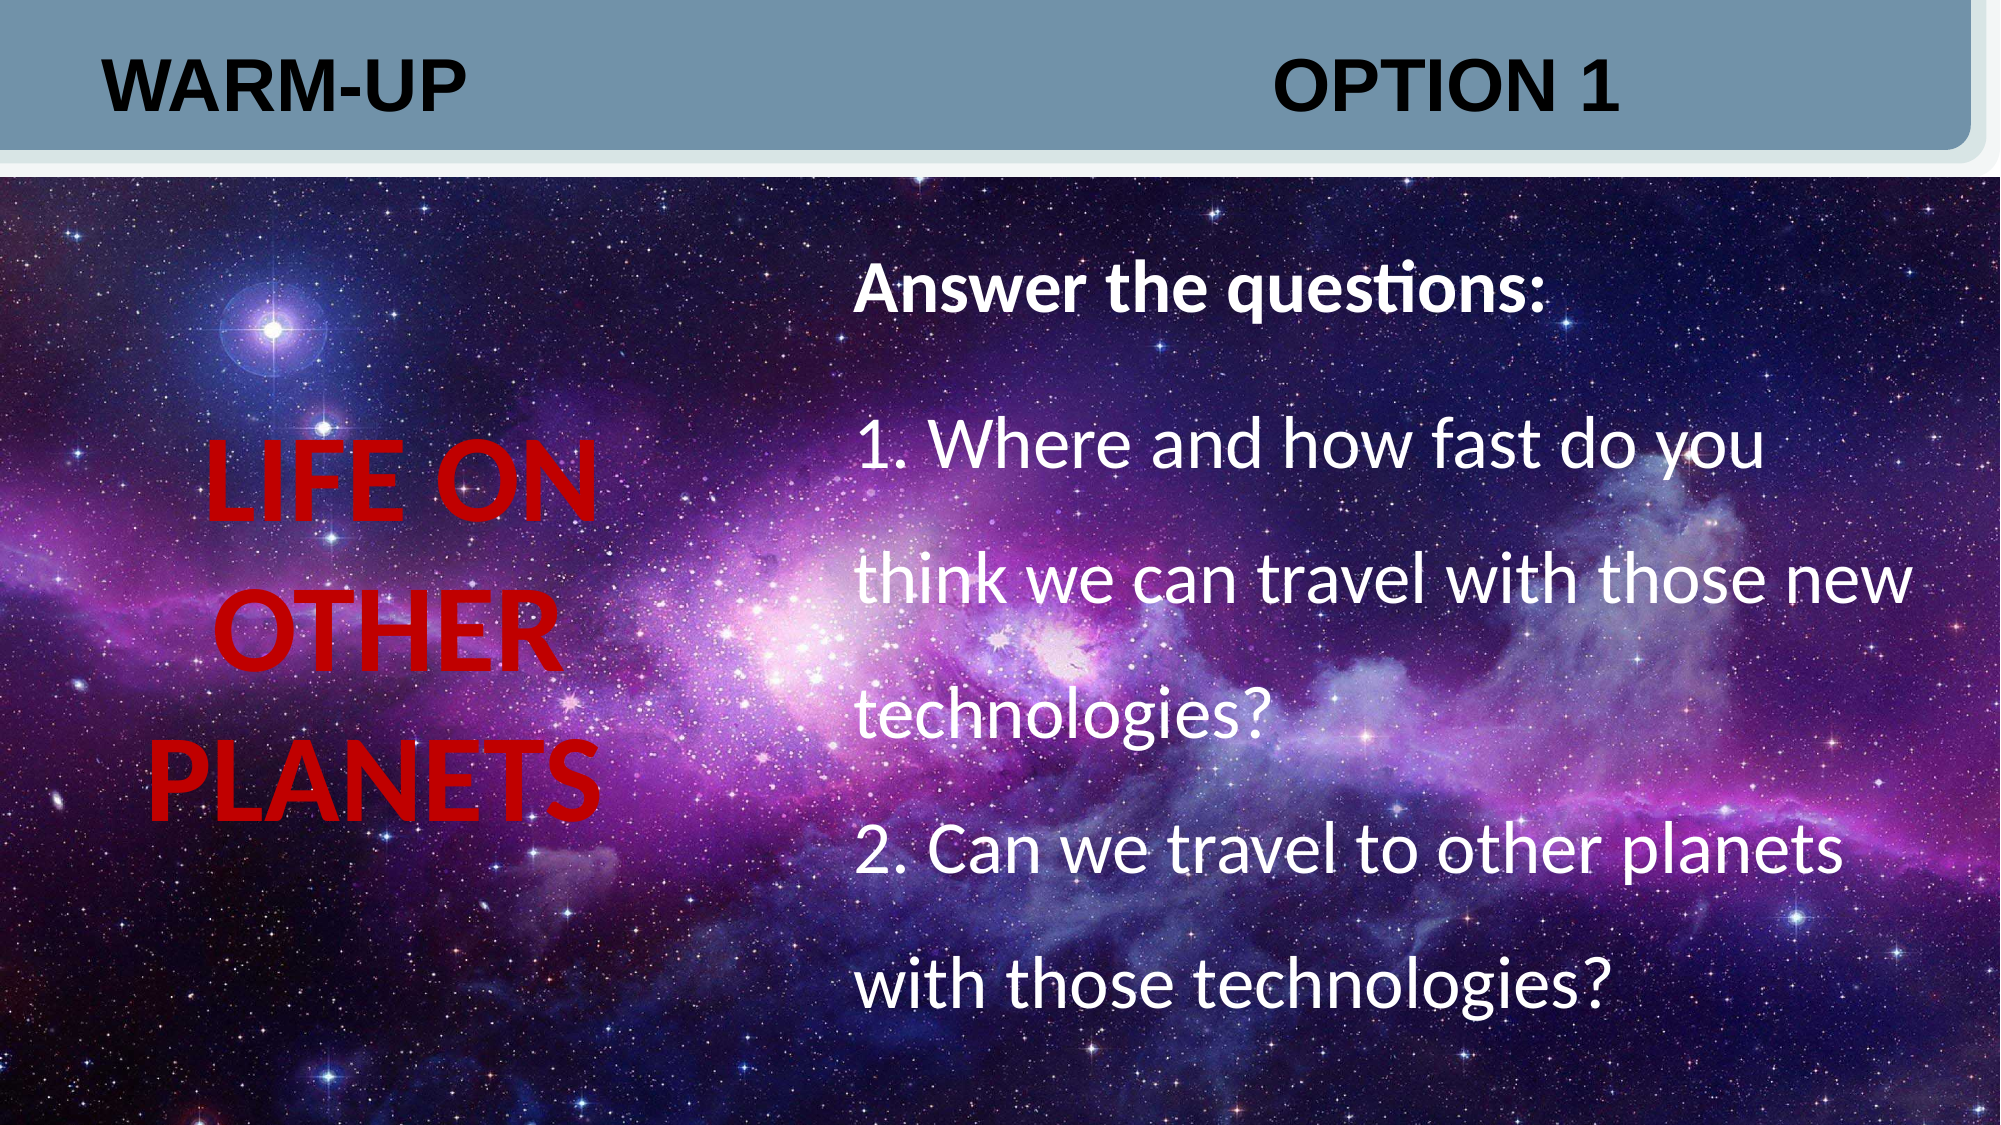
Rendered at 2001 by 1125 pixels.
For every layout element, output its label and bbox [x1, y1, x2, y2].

text_box [0, 0, 2000, 177]
picture [0, 177, 2000, 1125]
